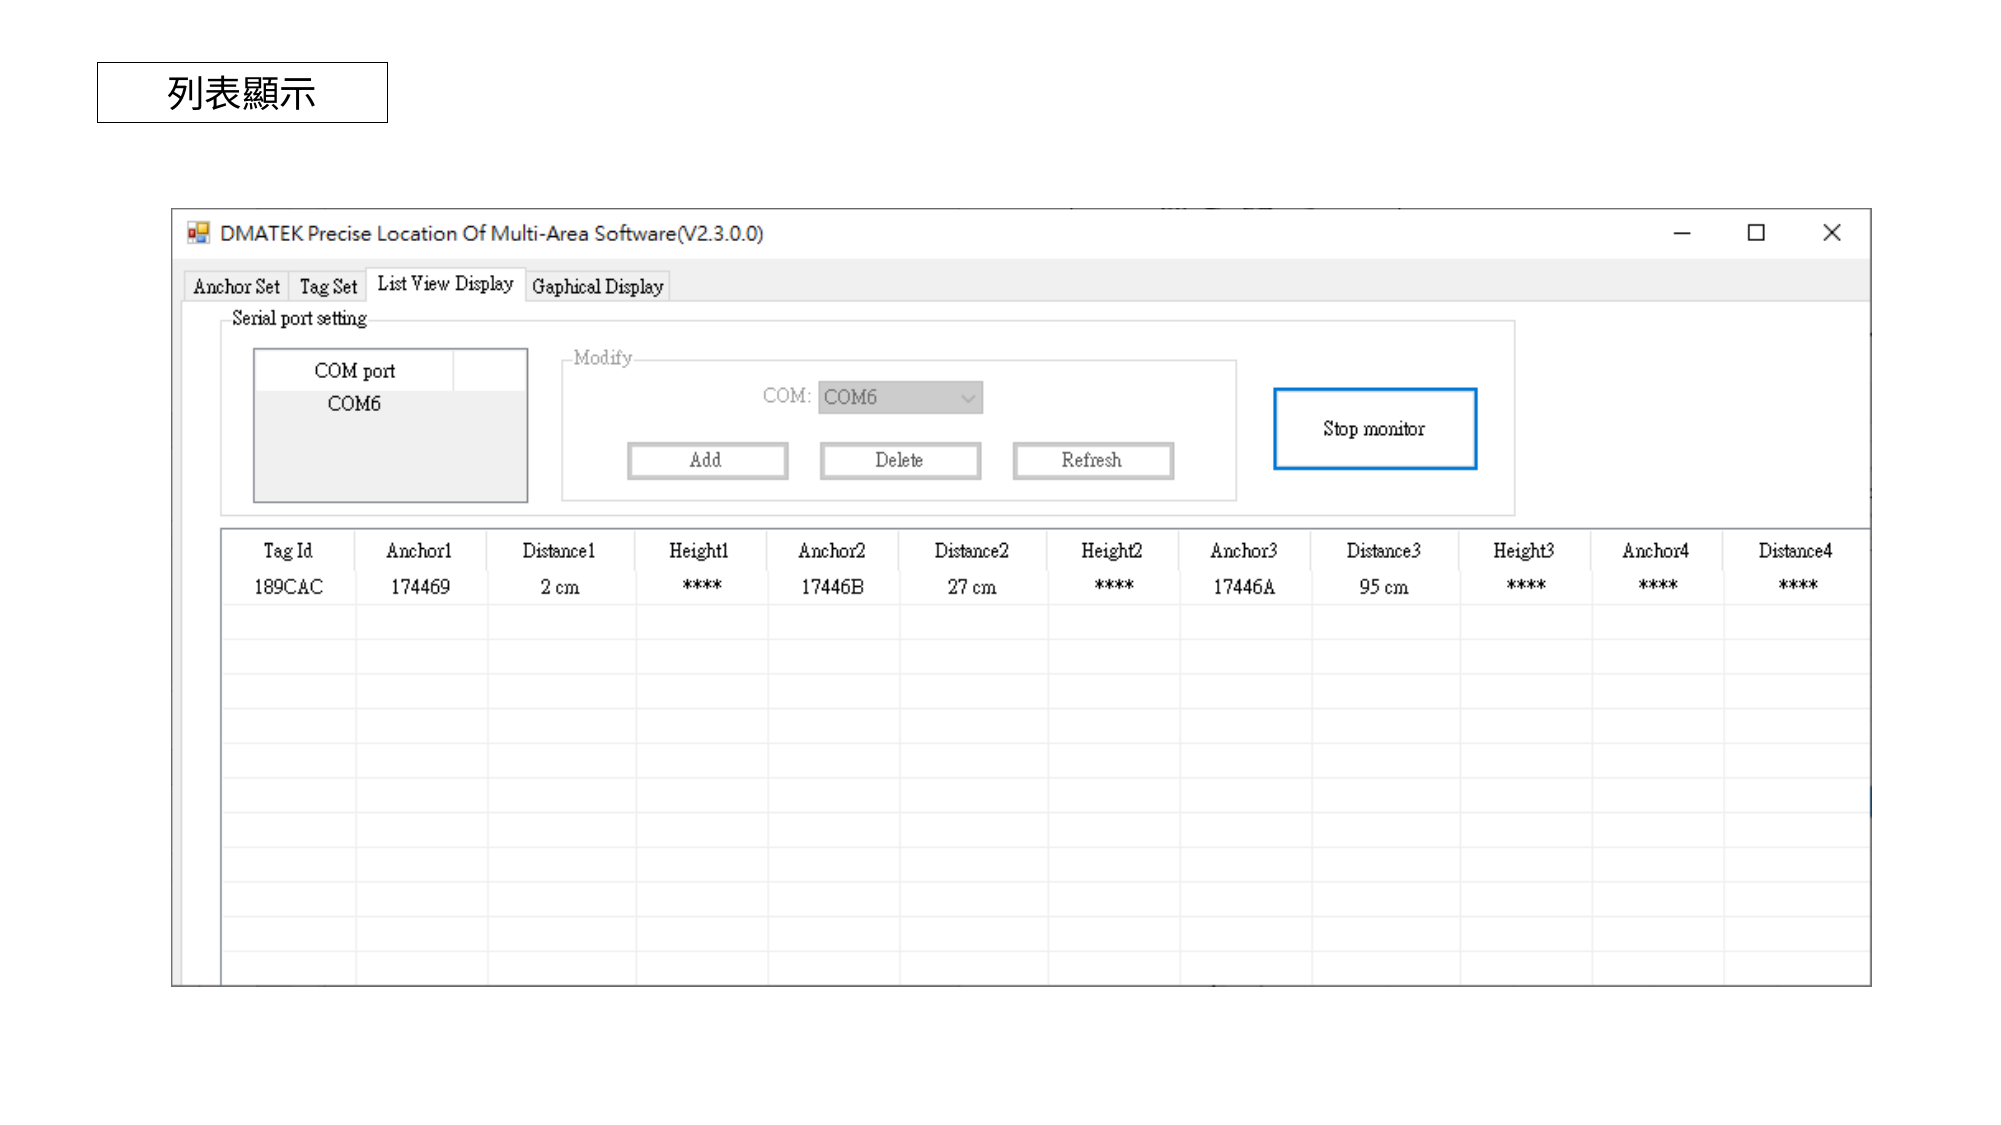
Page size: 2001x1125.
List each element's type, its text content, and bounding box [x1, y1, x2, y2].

picture [171, 208, 1872, 987]
text_box 列表顯示 [97, 62, 388, 123]
